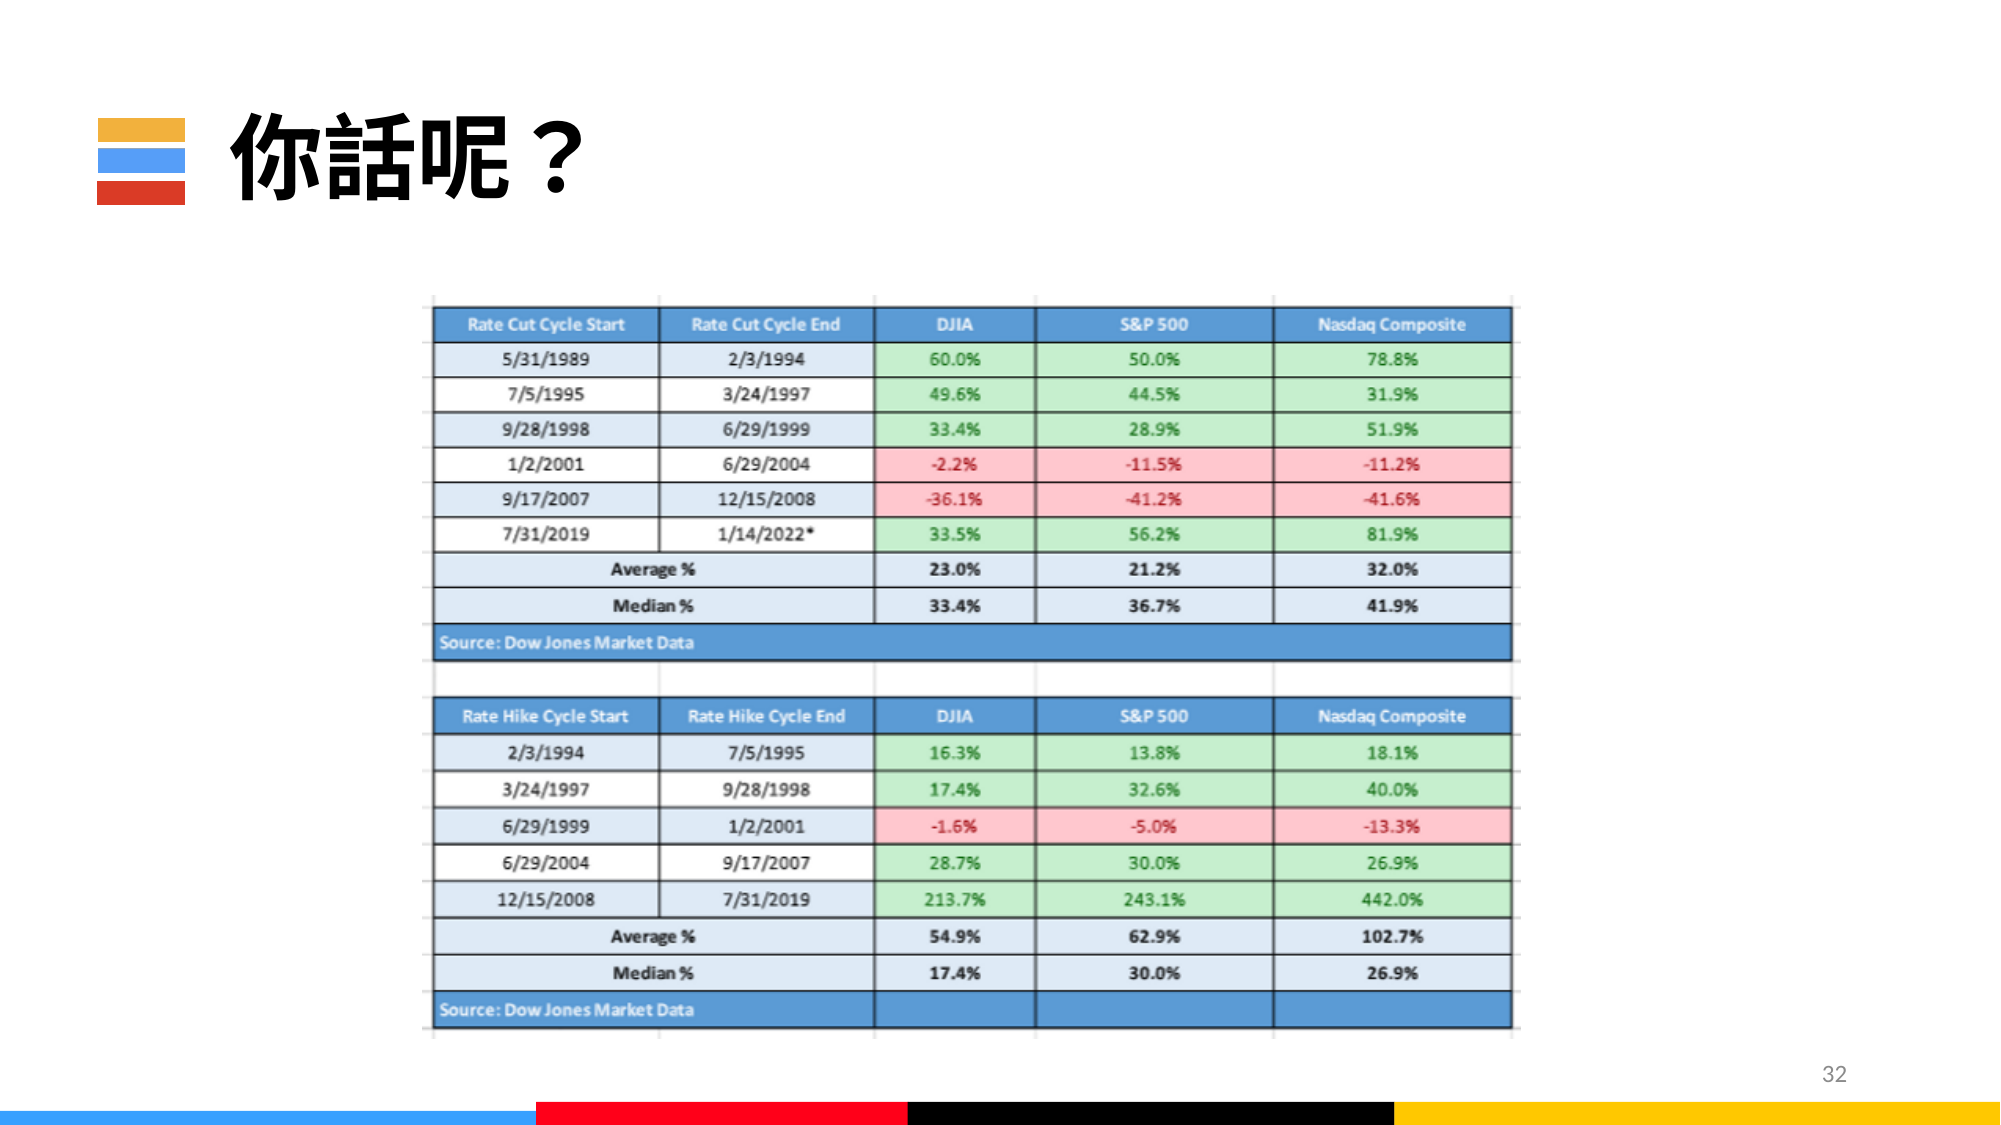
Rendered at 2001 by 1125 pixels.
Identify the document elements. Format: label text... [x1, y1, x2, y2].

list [422, 295, 1521, 1039]
picture [95, 116, 186, 206]
text_box 你話呢？ [214, 103, 1098, 232]
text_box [0, 1101, 2000, 1125]
slide_number 32 [1412, 1042, 1863, 1101]
